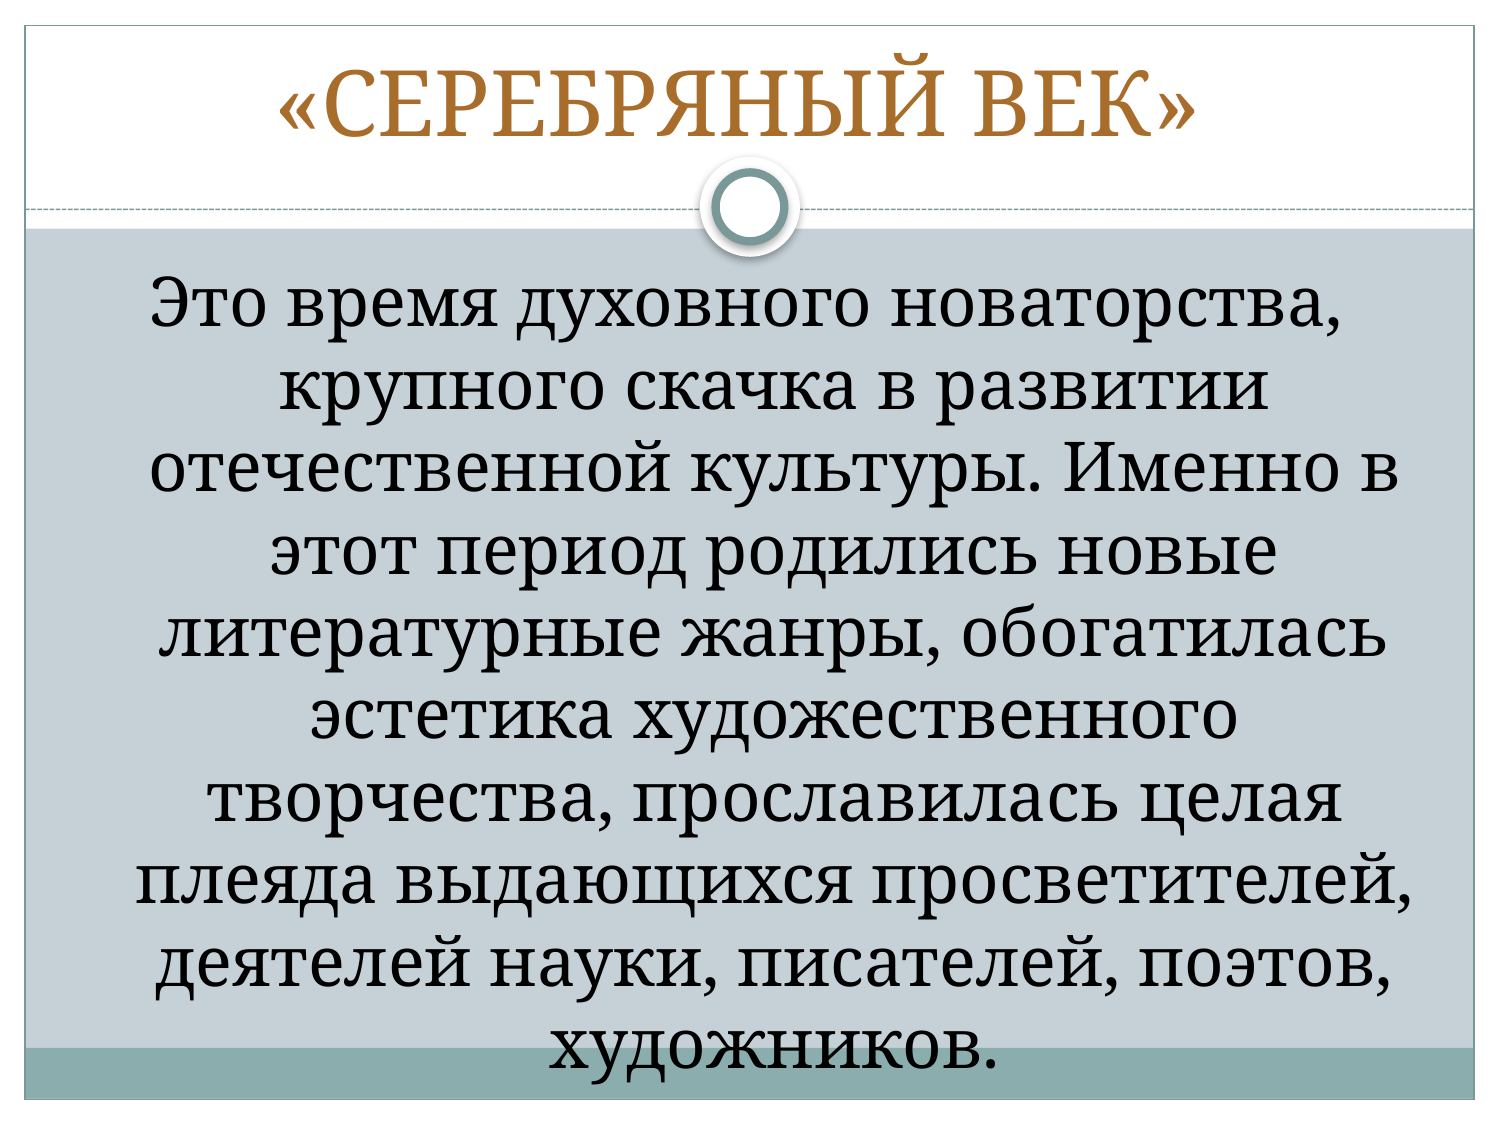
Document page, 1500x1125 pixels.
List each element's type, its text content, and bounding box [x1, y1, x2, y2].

list Это время духовного новаторства, крупного скачка в развитии отечественной культуры. Именно в этот период родились новые литературные жанры, обогатилась эстетика художественного творчества, прославилась целая плеяда выдающихся просветителей, деятелей науки, писателей, поэтов, художников. [49, 250, 1445, 1001]
title «СЕРЕБРЯНЫЙ ВЕК» [49, 37, 1450, 162]
